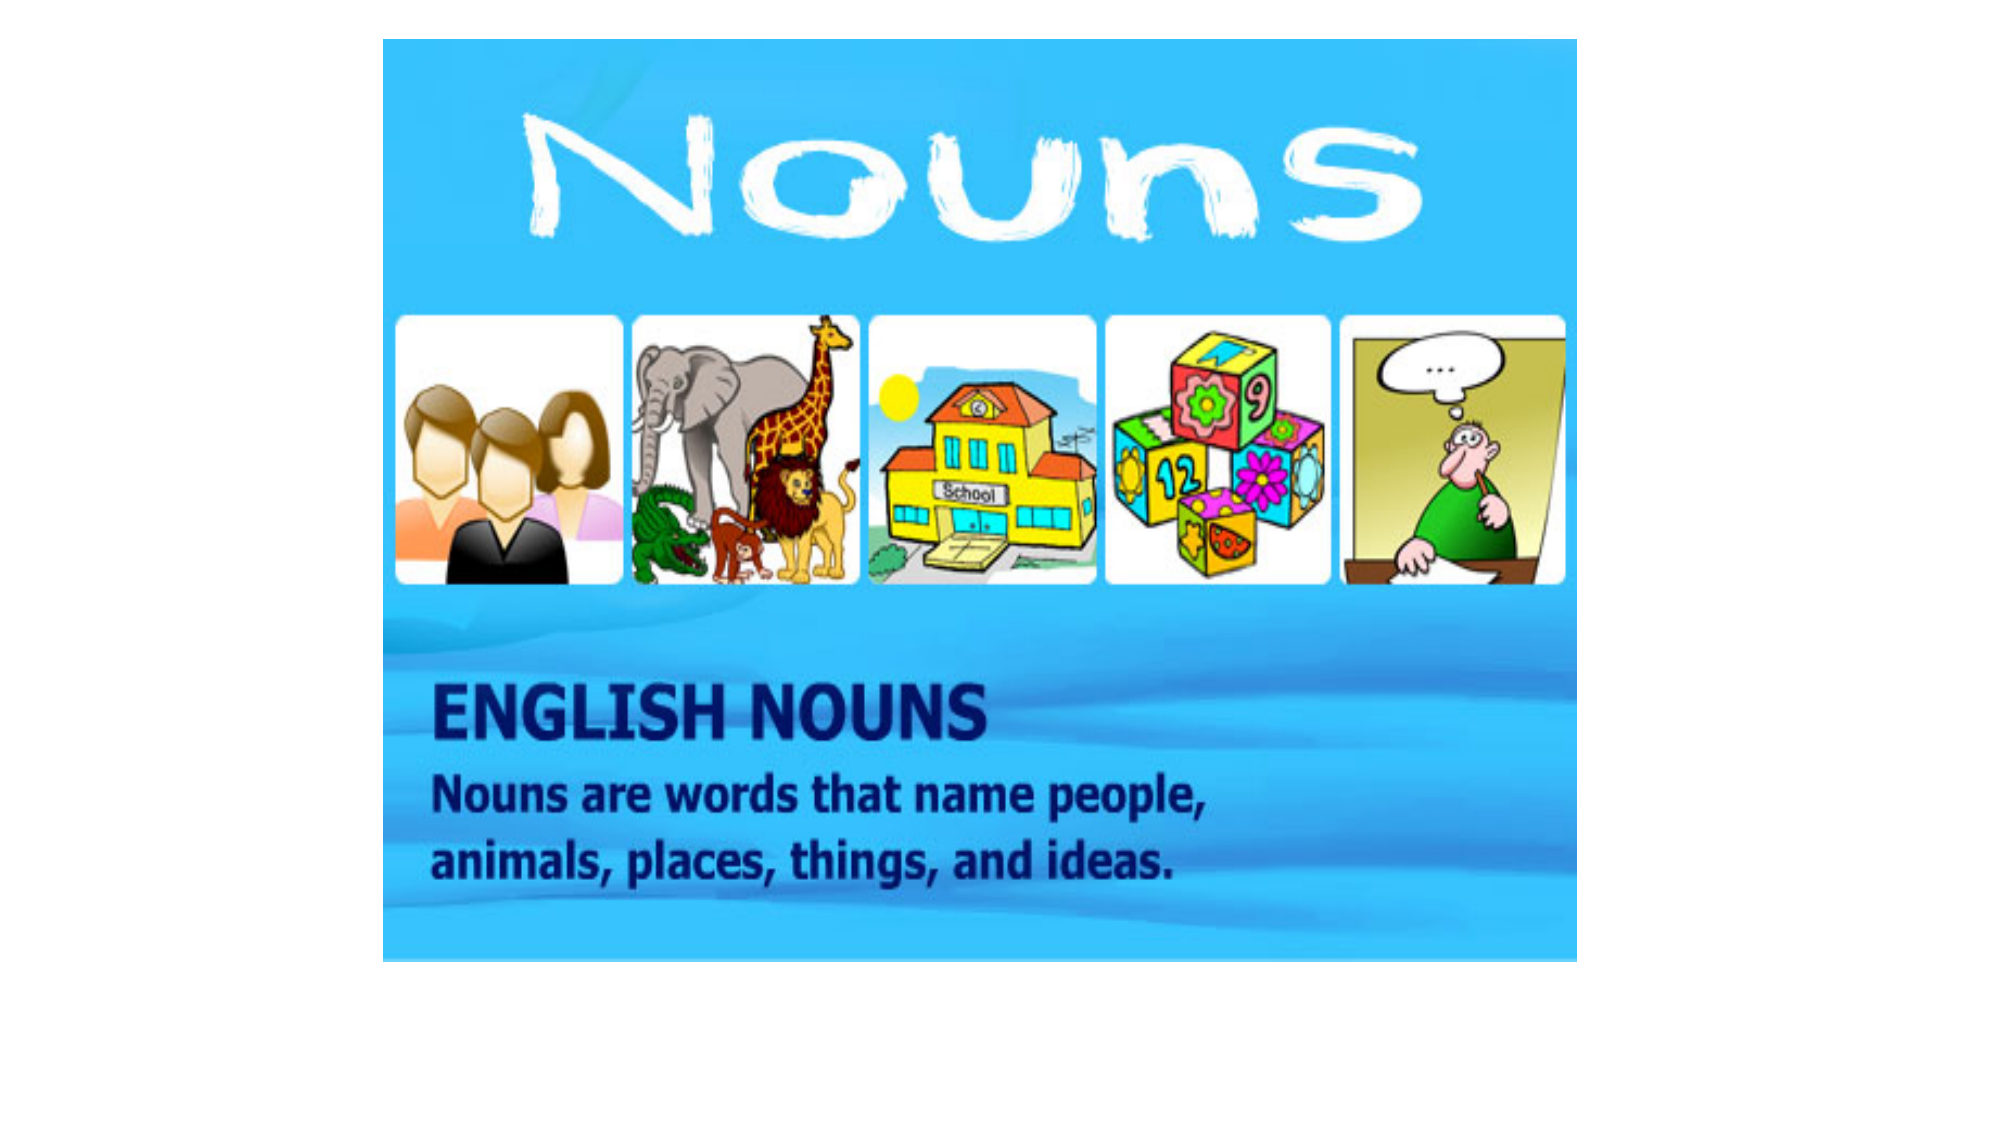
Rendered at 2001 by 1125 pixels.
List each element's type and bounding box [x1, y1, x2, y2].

picture [383, 39, 1577, 962]
